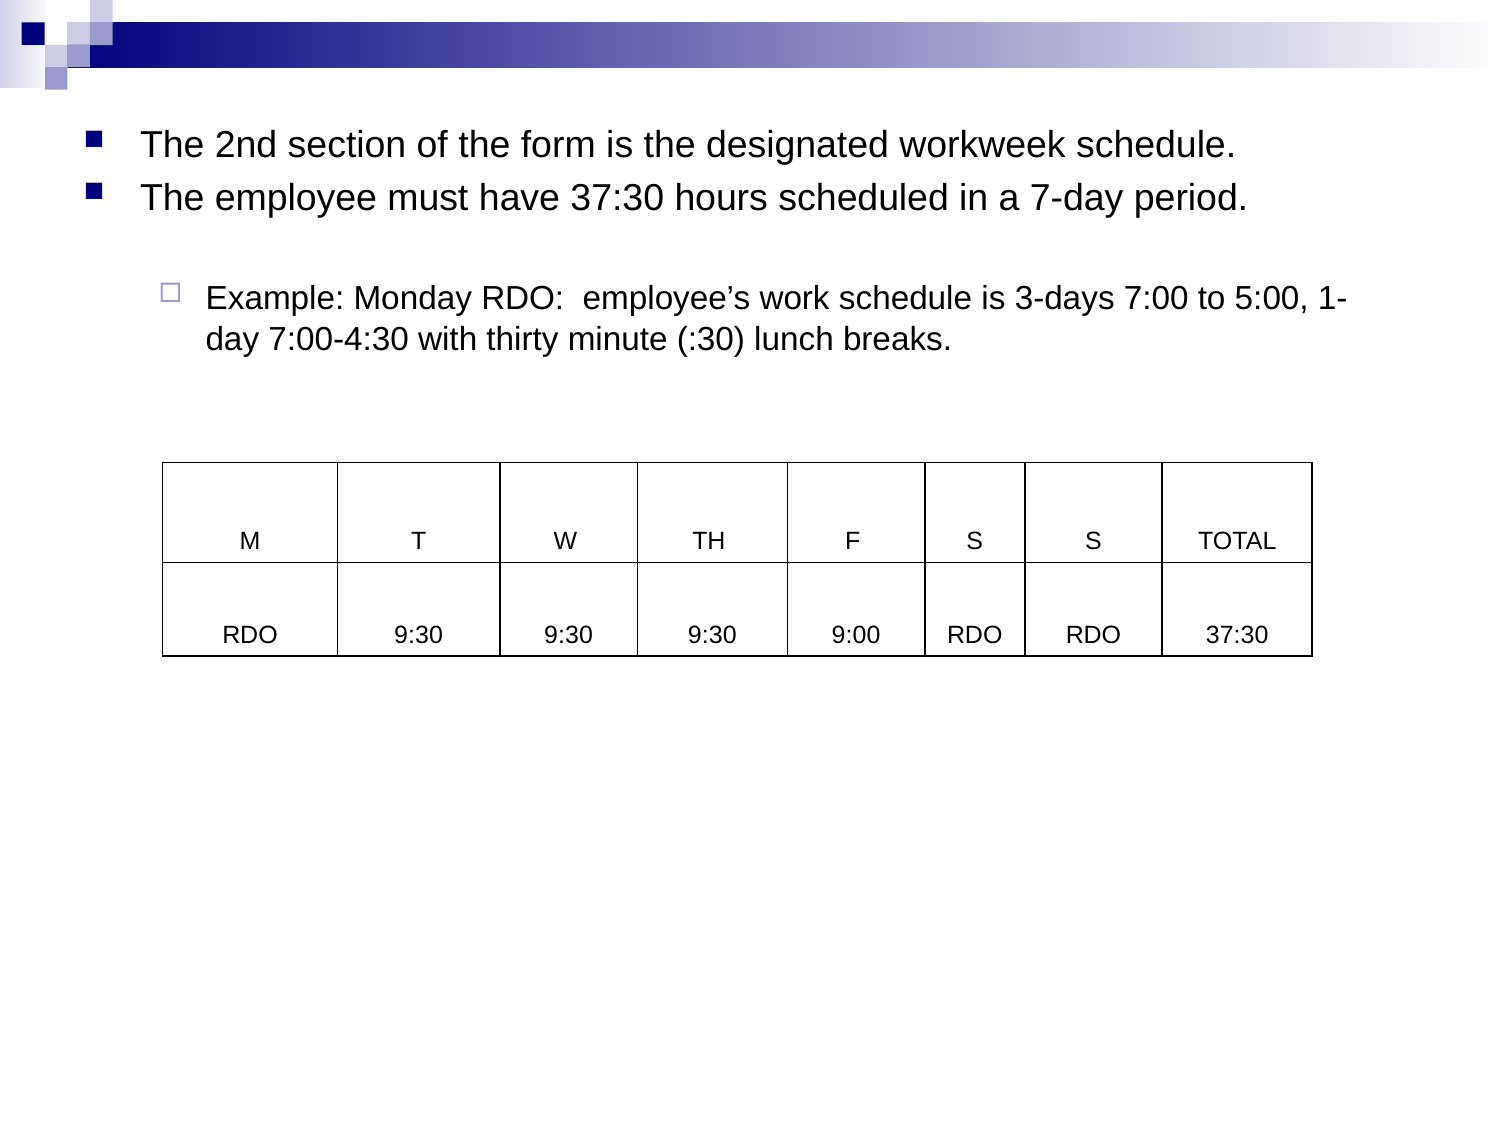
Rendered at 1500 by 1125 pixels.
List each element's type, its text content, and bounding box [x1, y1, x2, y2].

table_header T [338, 463, 499, 562]
table_header TH [638, 463, 787, 562]
table_cell 9:30 [338, 563, 499, 655]
table_cell RDO [926, 563, 1024, 655]
table_header W [501, 463, 637, 562]
table_header S [1026, 463, 1161, 562]
list The 2nd section of the form is the designated workweek schedule. The employee must have 37:30 hours scheduled in a 7-day period. Example: Monday RDO: employee’s work schedule is 3-days 7:00 to 5:00, 1-day 7:00-4:30 with thirty minute (:30) lunch breaks. [68, 112, 1407, 425]
table_header M [163, 463, 337, 562]
table_cell 37:30 [1163, 563, 1311, 655]
table_cell RDO [1026, 563, 1161, 655]
table_header TOTAL [1163, 463, 1311, 562]
table_cell RDO [163, 563, 337, 655]
table_cell 9:30 [638, 563, 787, 655]
table_header S [926, 463, 1024, 562]
table_cell 9:00 [788, 563, 924, 655]
table_cell 9:30 [501, 563, 637, 655]
table_header F [788, 463, 924, 562]
